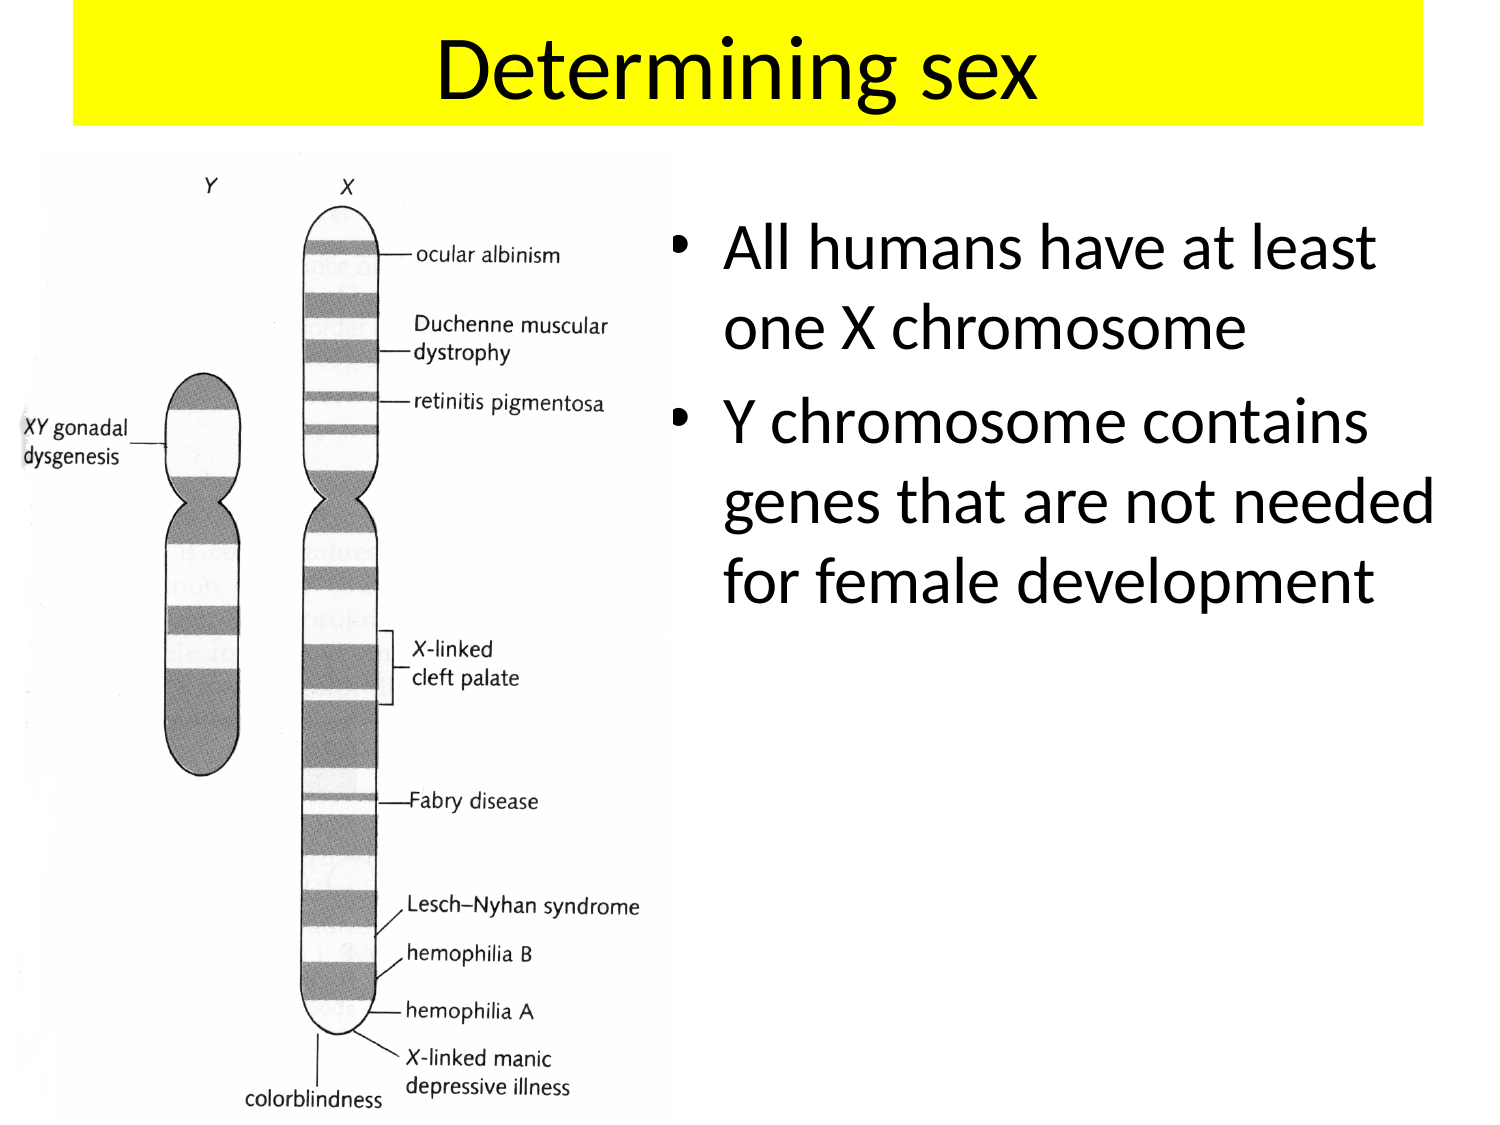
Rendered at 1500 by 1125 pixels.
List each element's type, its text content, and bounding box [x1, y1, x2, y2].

picture [0, 150, 674, 1125]
title Determining sex [72, 0, 1423, 126]
list All humans have at least one X chromosome Y chromosome contains genes that are not needed for female development [652, 102, 1500, 1004]
